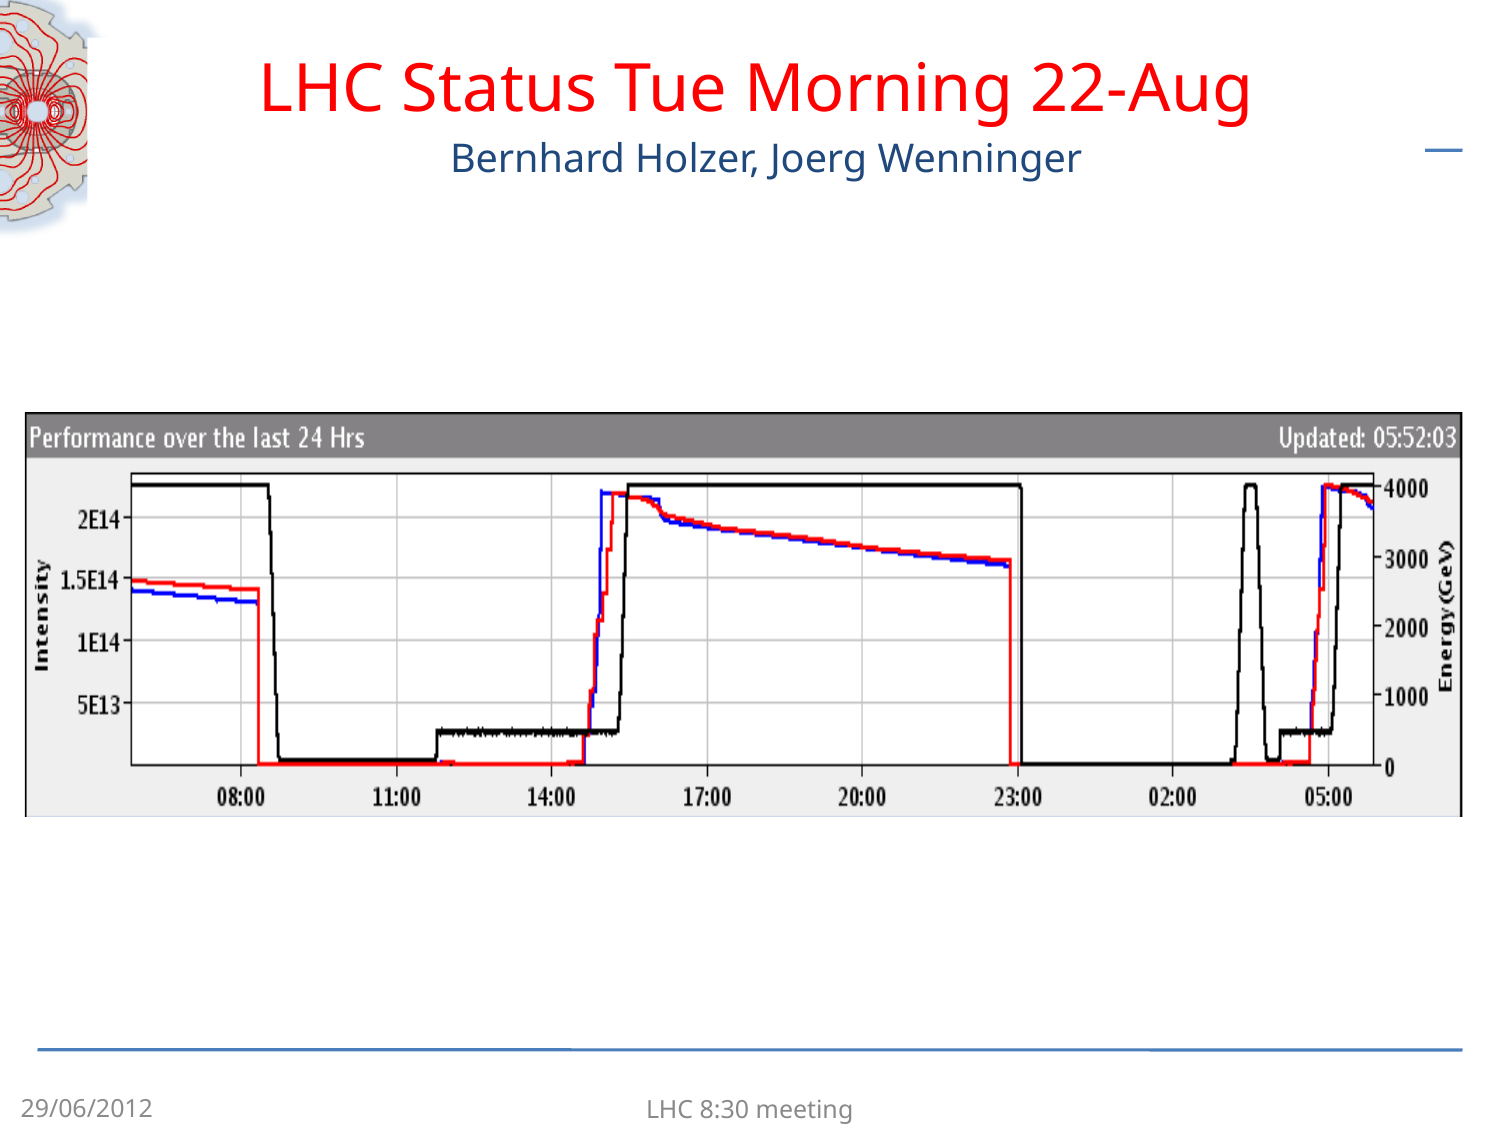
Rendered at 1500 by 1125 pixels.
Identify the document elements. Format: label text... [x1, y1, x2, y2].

picture [24, 412, 1463, 817]
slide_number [5, 1085, 356, 1125]
text_box LHC Status Tue Morning 22-Aug Bernhard Holzer, Joerg Wenninger [87, 37, 1425, 225]
picture [0, 2, 108, 220]
footer LHC 8:30 meeting [512, 1088, 988, 1125]
